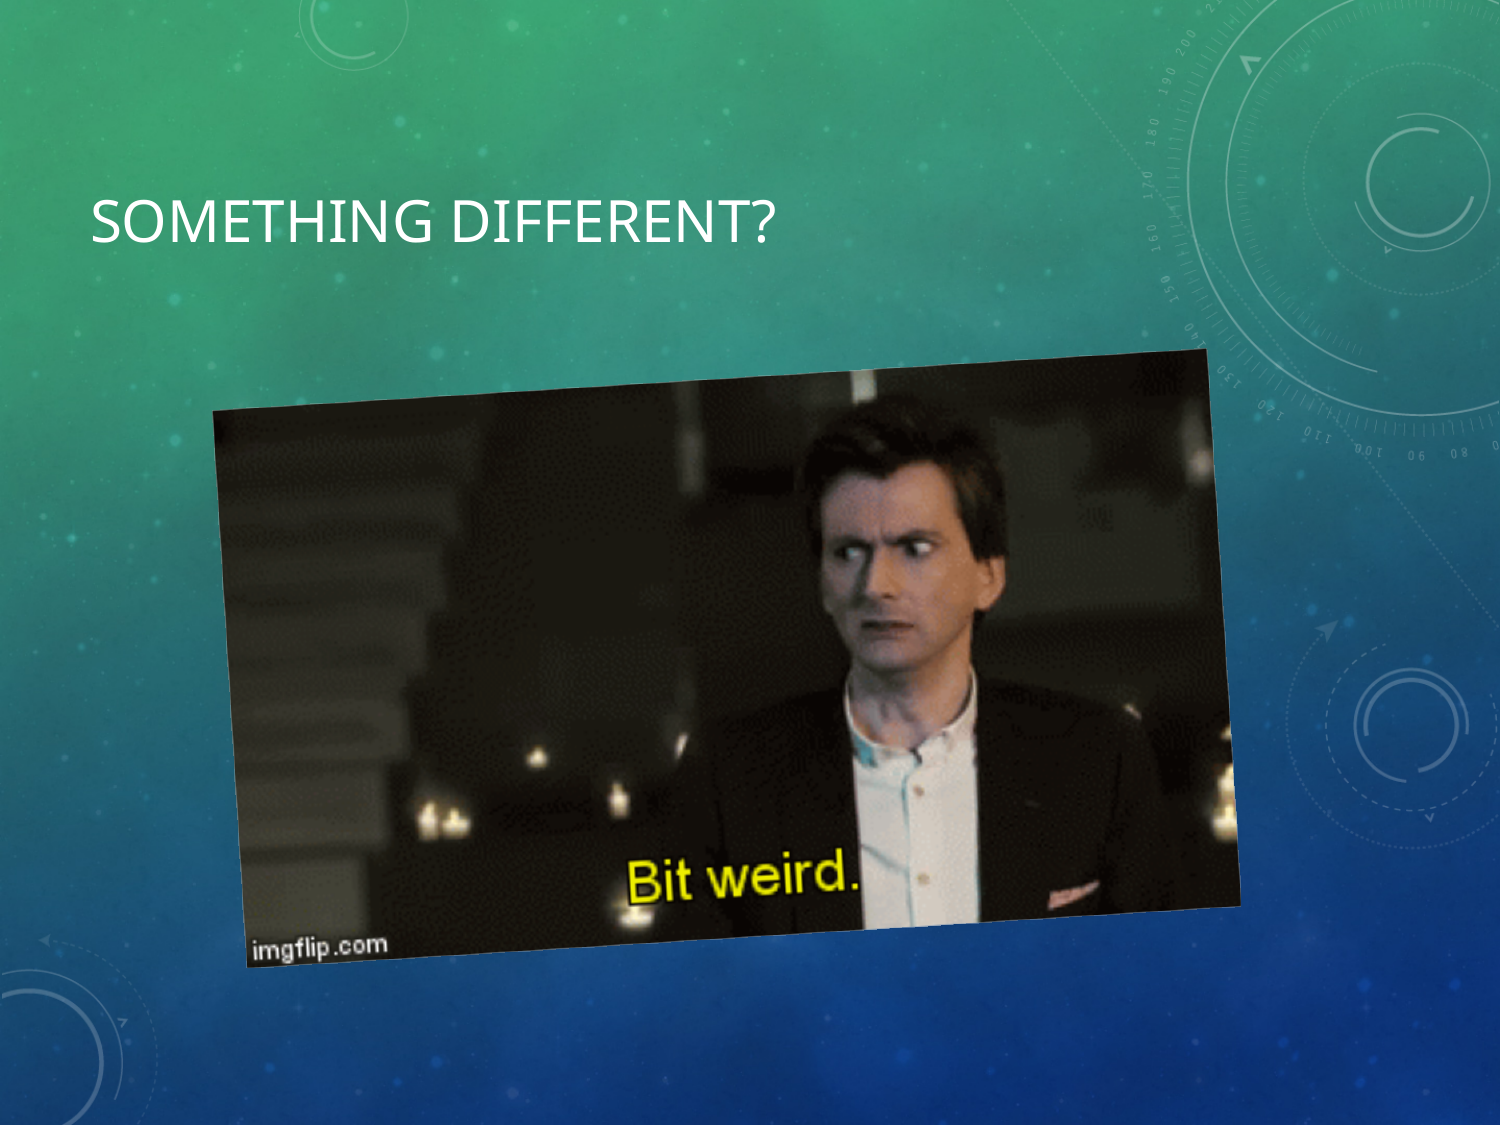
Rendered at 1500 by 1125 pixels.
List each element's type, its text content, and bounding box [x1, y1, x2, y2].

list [227, 378, 1225, 938]
title Something different? [75, 99, 1350, 339]
picture [0, 0, 1500, 1125]
